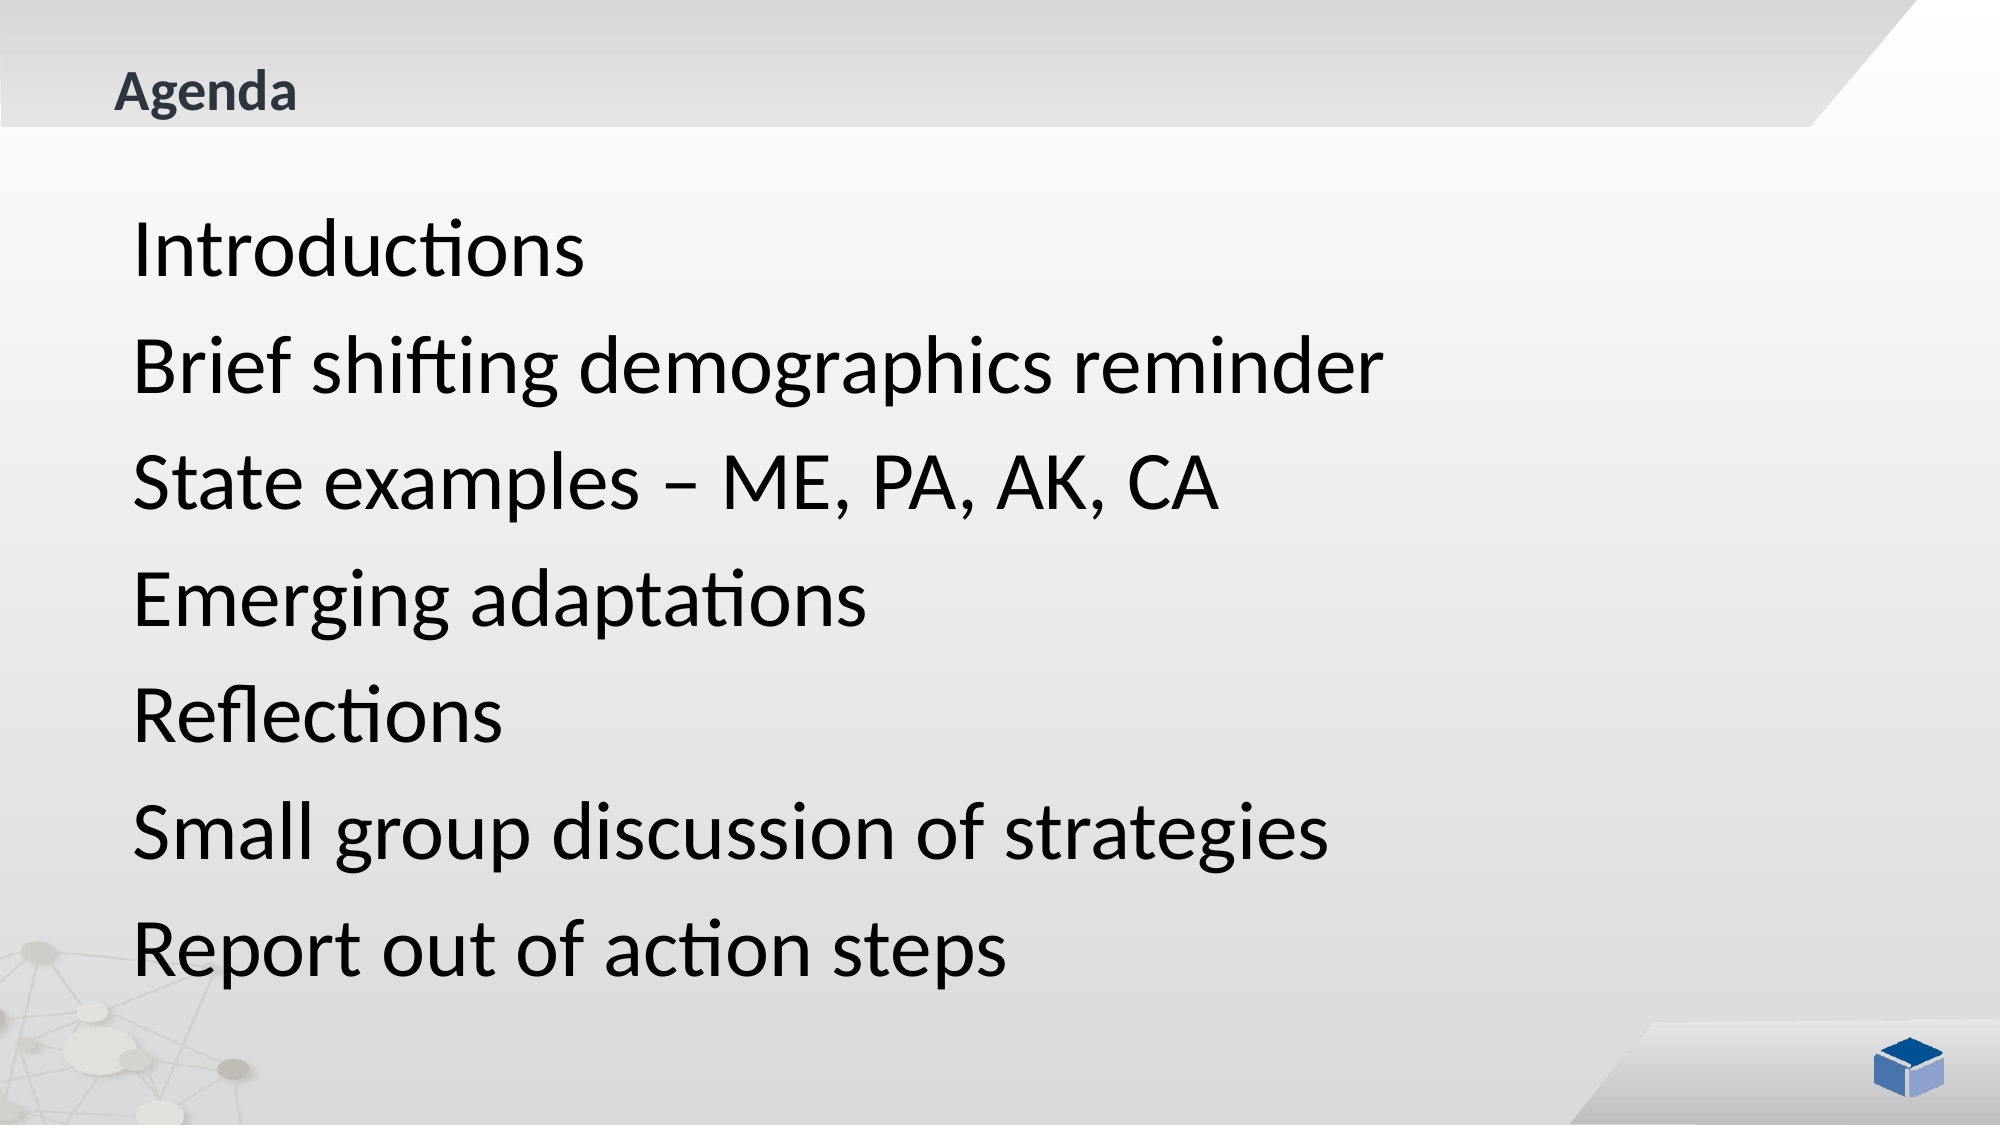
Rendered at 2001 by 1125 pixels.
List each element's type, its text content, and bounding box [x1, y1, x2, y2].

list Introductions Brief shifting demographics reminder State examples – ME, PA, AK, CA Emerging adaptations Reflections Small group discussion of strategies Report out of action steps [117, 185, 1918, 1014]
title Agenda [99, 45, 1650, 130]
picture [1874, 1037, 1944, 1097]
